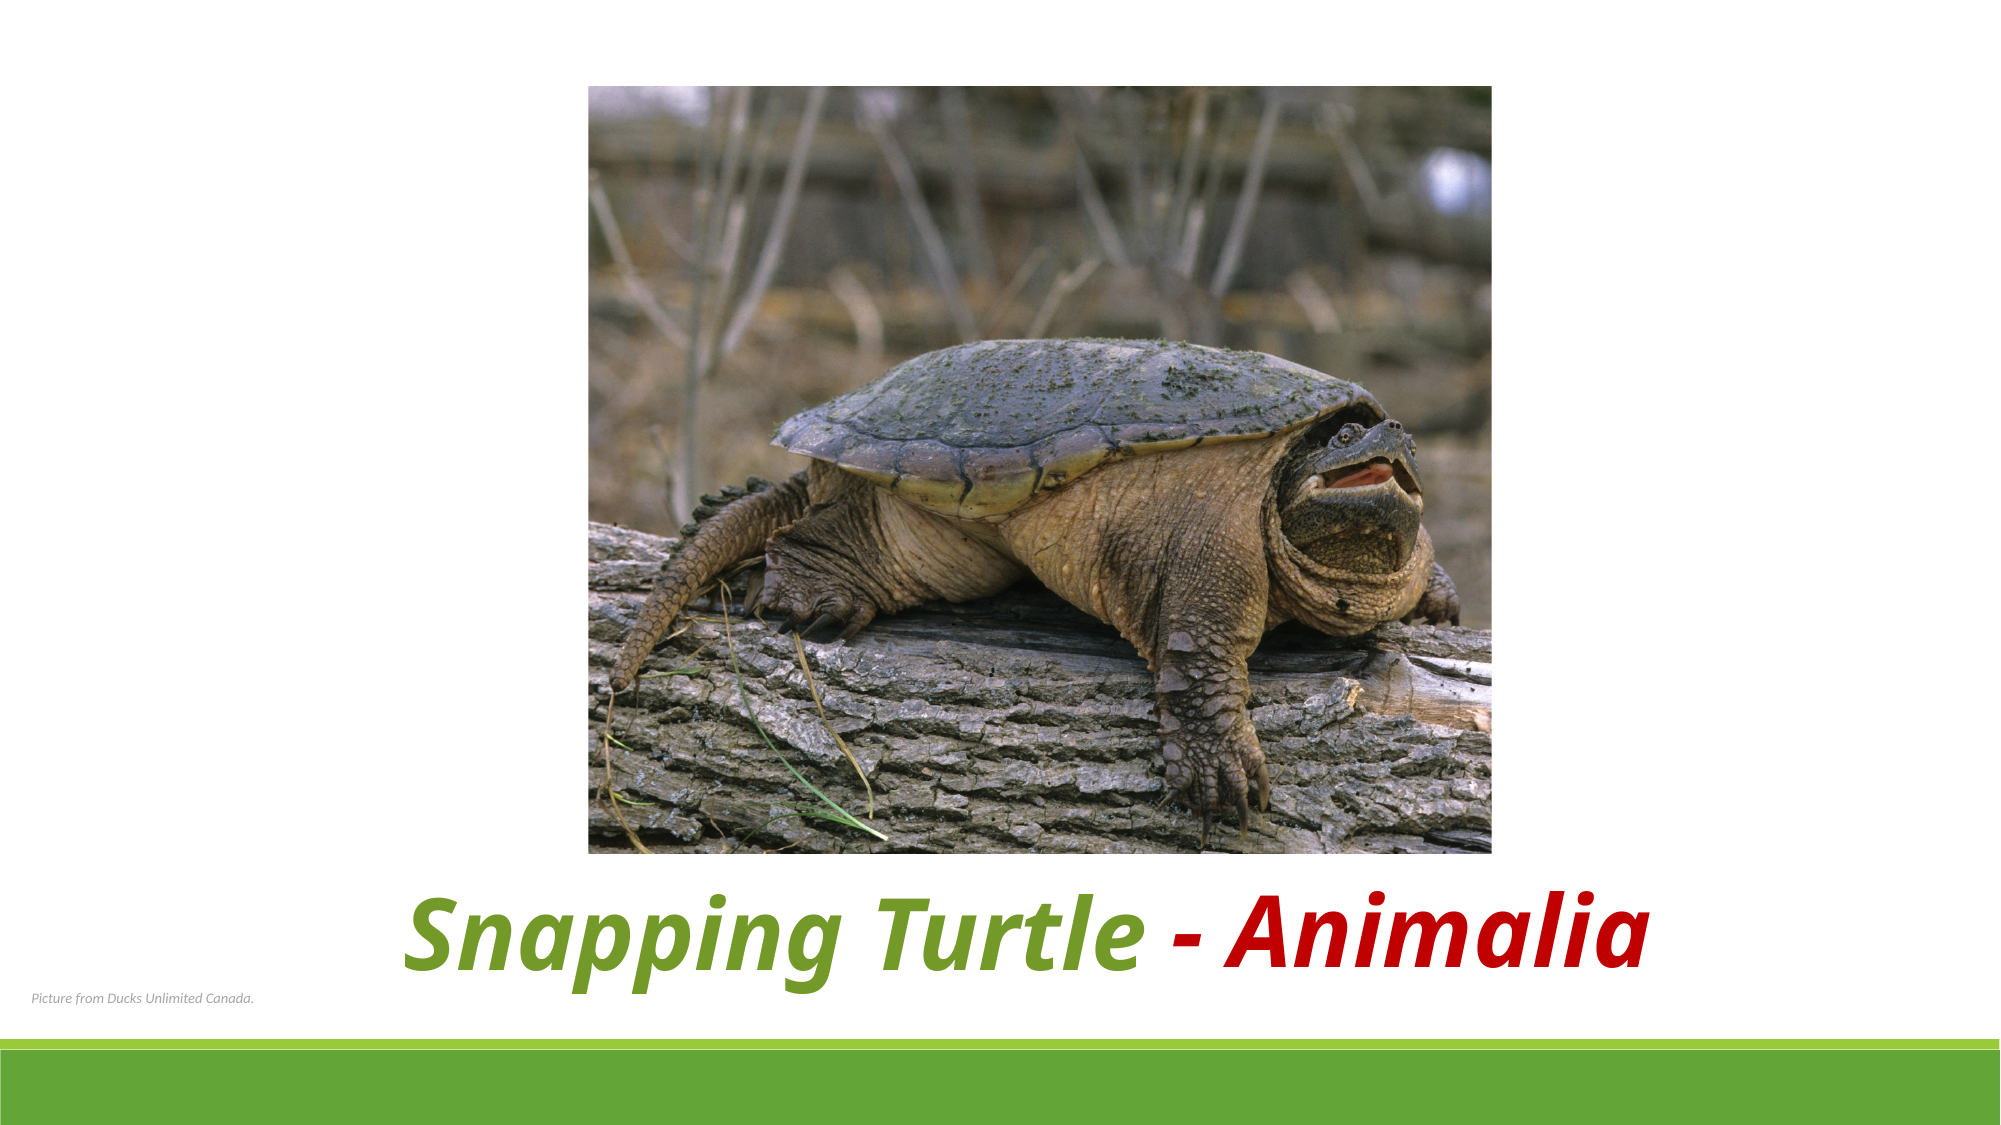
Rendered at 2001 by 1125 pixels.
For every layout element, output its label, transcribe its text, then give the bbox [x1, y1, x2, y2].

text_box - Animalia [1157, 860, 1826, 996]
text_box Snapping Turtle [59, 863, 1492, 999]
text_box Picture from Ducks Unlimited Canada. [16, 981, 394, 1014]
picture [587, 85, 1493, 854]
